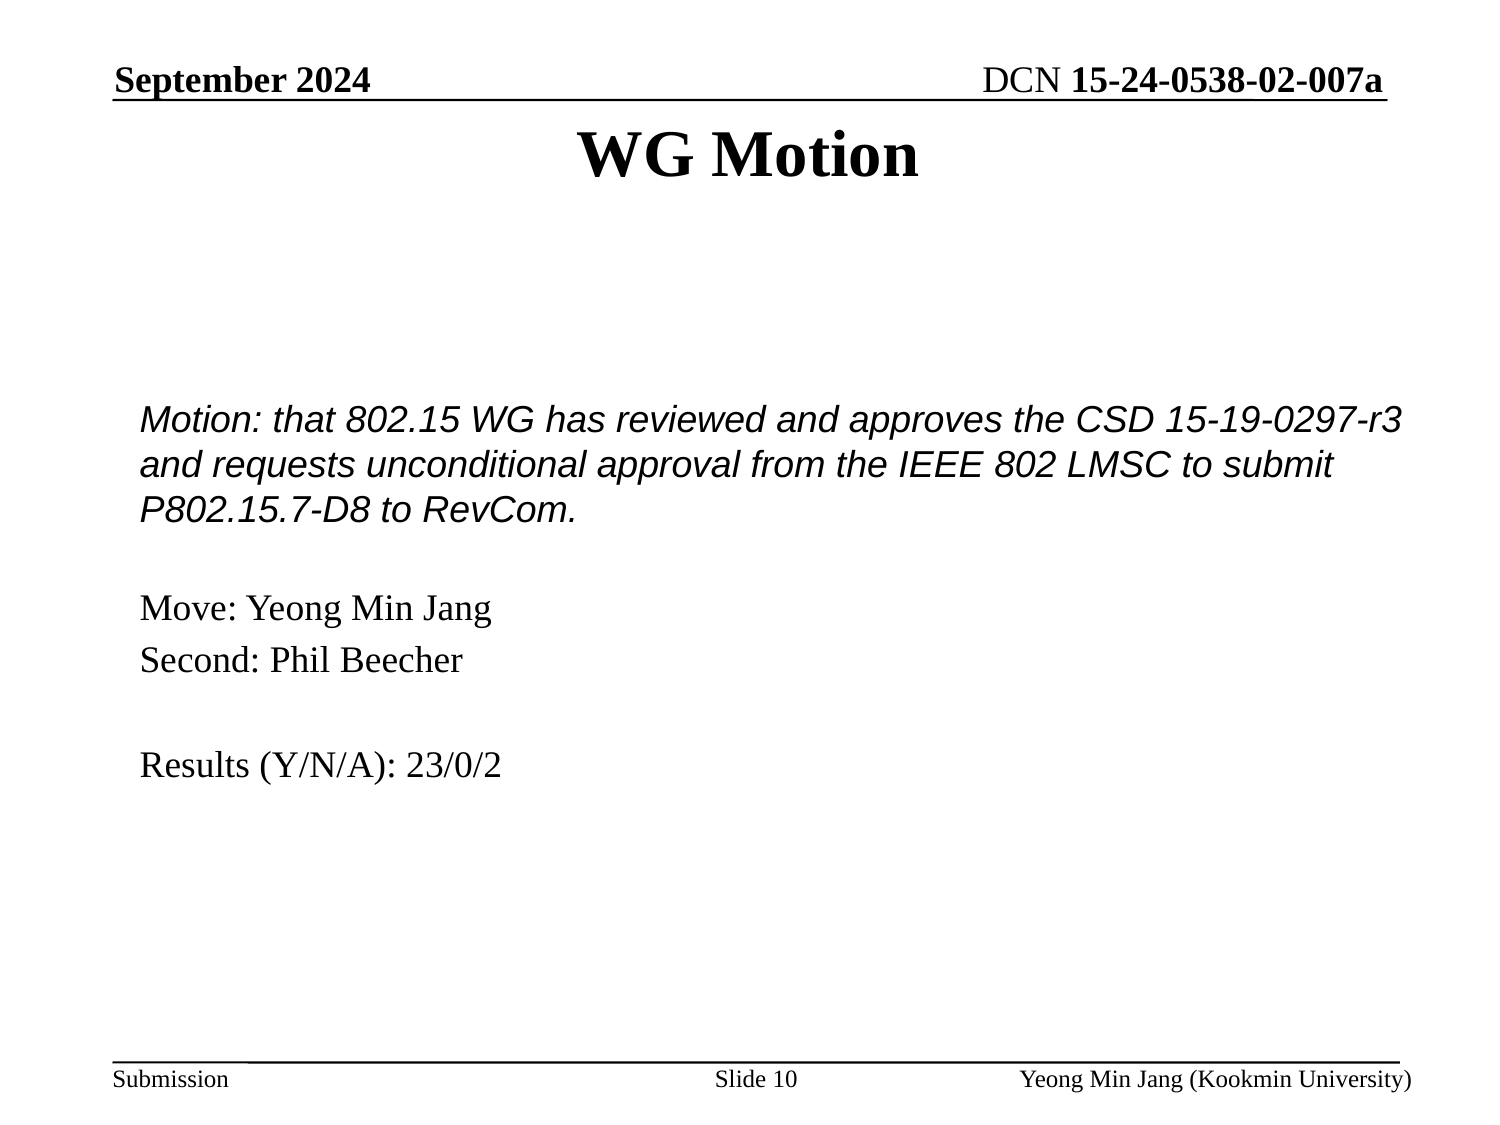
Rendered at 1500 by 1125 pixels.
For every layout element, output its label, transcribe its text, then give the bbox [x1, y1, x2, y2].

text_box Motion: that 802.15 WG has reviewed and approves the CSD 15-19-0297-r3 and requests unconditional approval from the IEEE 802 LMSC to submit P802.15.7-D8 to RevCom. Move: Yeong Min Jang Second: Phil Beecher Results (Y/N/A): 23/0/2 [68, 387, 1444, 1028]
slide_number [114, 54, 374, 101]
slide_number Slide 10 [712, 1061, 800, 1093]
title WG Motion [110, 74, 1386, 226]
footer Yeong Min Jang (Kookmin University) [1014, 1061, 1413, 1093]
